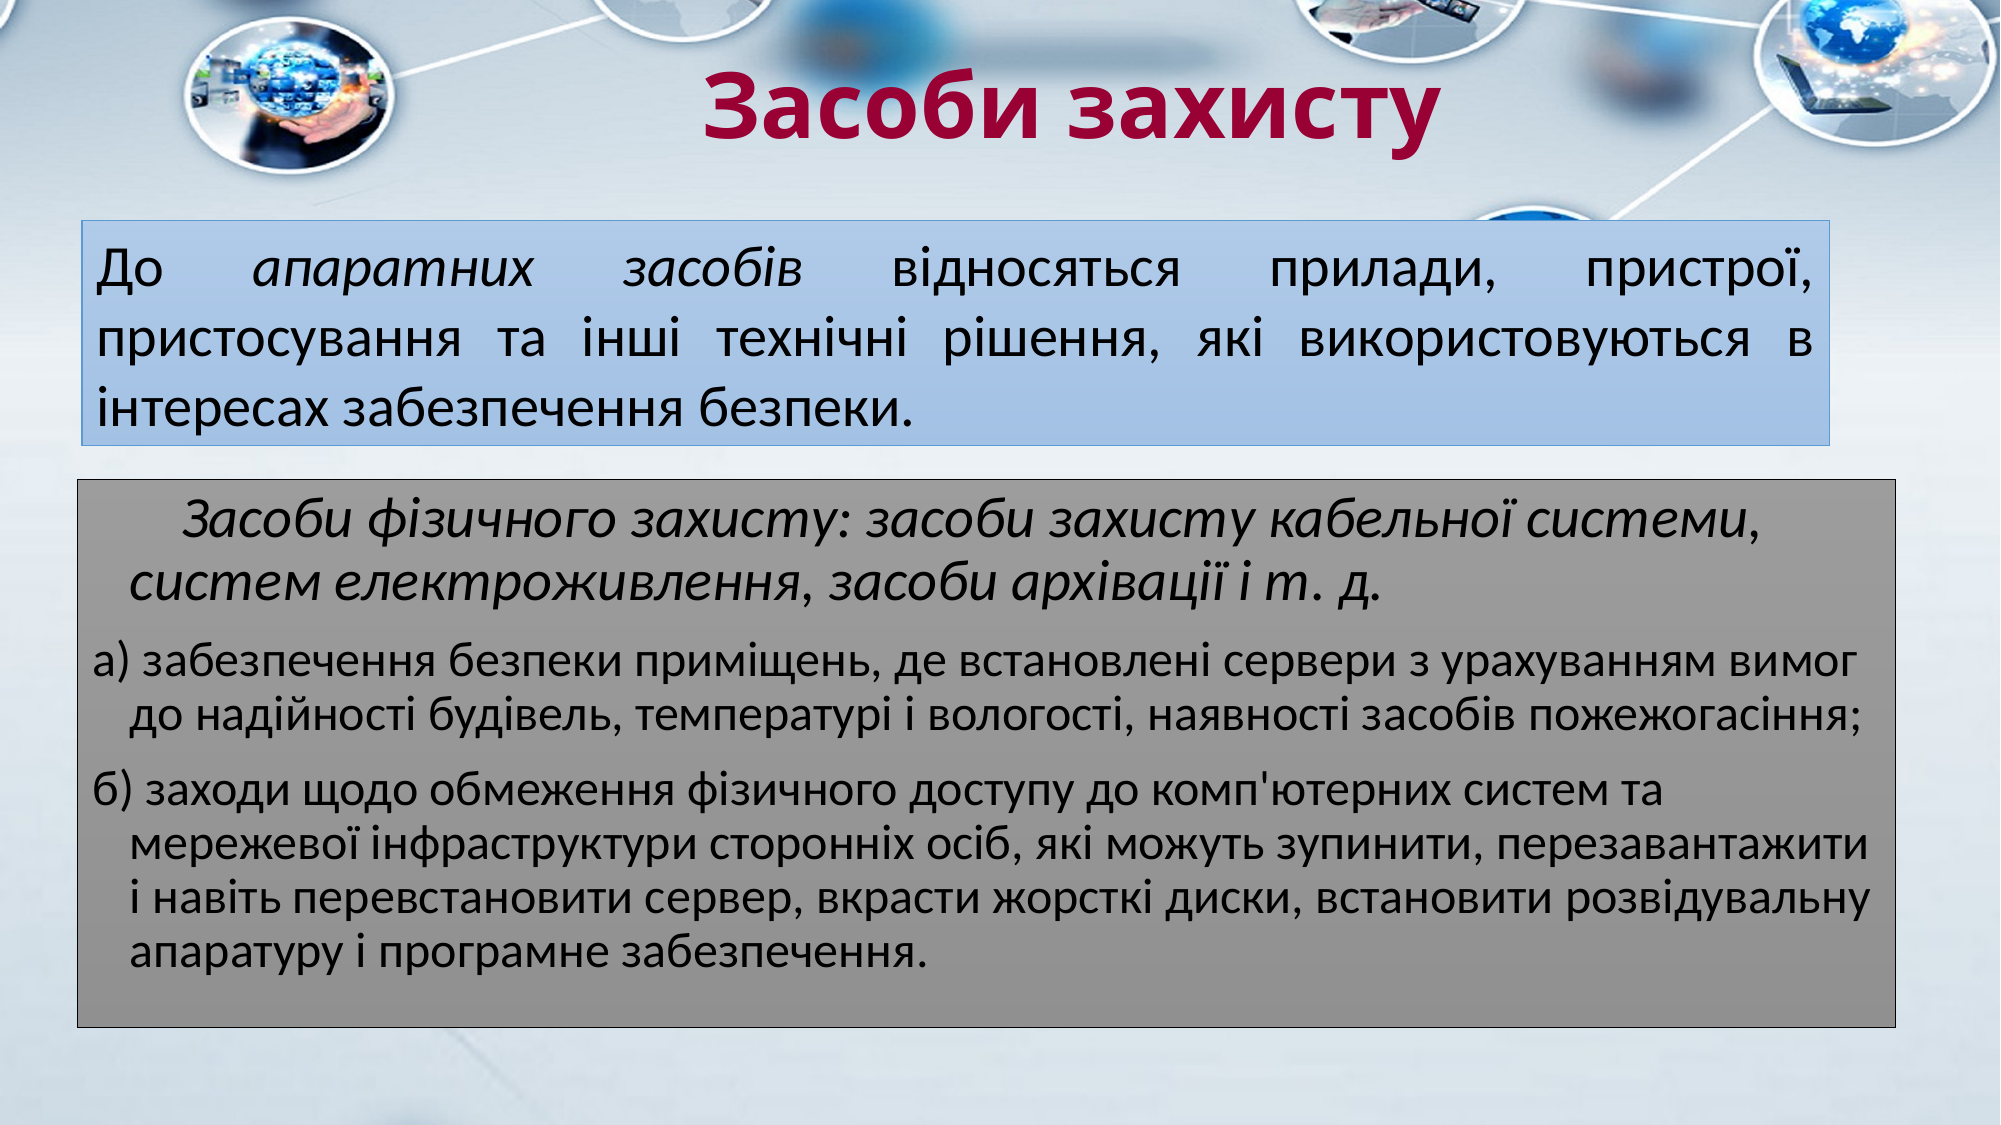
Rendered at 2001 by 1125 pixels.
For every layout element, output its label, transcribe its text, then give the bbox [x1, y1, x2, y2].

list Засоби фізичного захисту: засоби захисту кабельної системи, систем електроживлення, засоби архівації і т. д. а) забезпечення безпеки приміщень, де встановлені сервери з урахуванням вимог до надійності будівель, температурі і вологості, наявності засобів пожежогасіння; б) заходи щодо обмеження фізичного доступу до комп'ютерних систем та мережевої інфраструктури сторонніх осіб, які можуть зупинити, перезавантажити і навіть перевстановити сервер, вкрасти жорсткі диски, встановити розвідувальну апаратуру і програмне забезпечення. [77, 479, 1896, 1028]
title Засоби захисту [686, 26, 1863, 191]
picture [0, 0, 2000, 1125]
text_box До апаратних засобів відносяться прилади, пристрої, пристосування та інші технічні рішення, які використовуються в інтересах забезпечення безпеки. [81, 220, 1830, 446]
